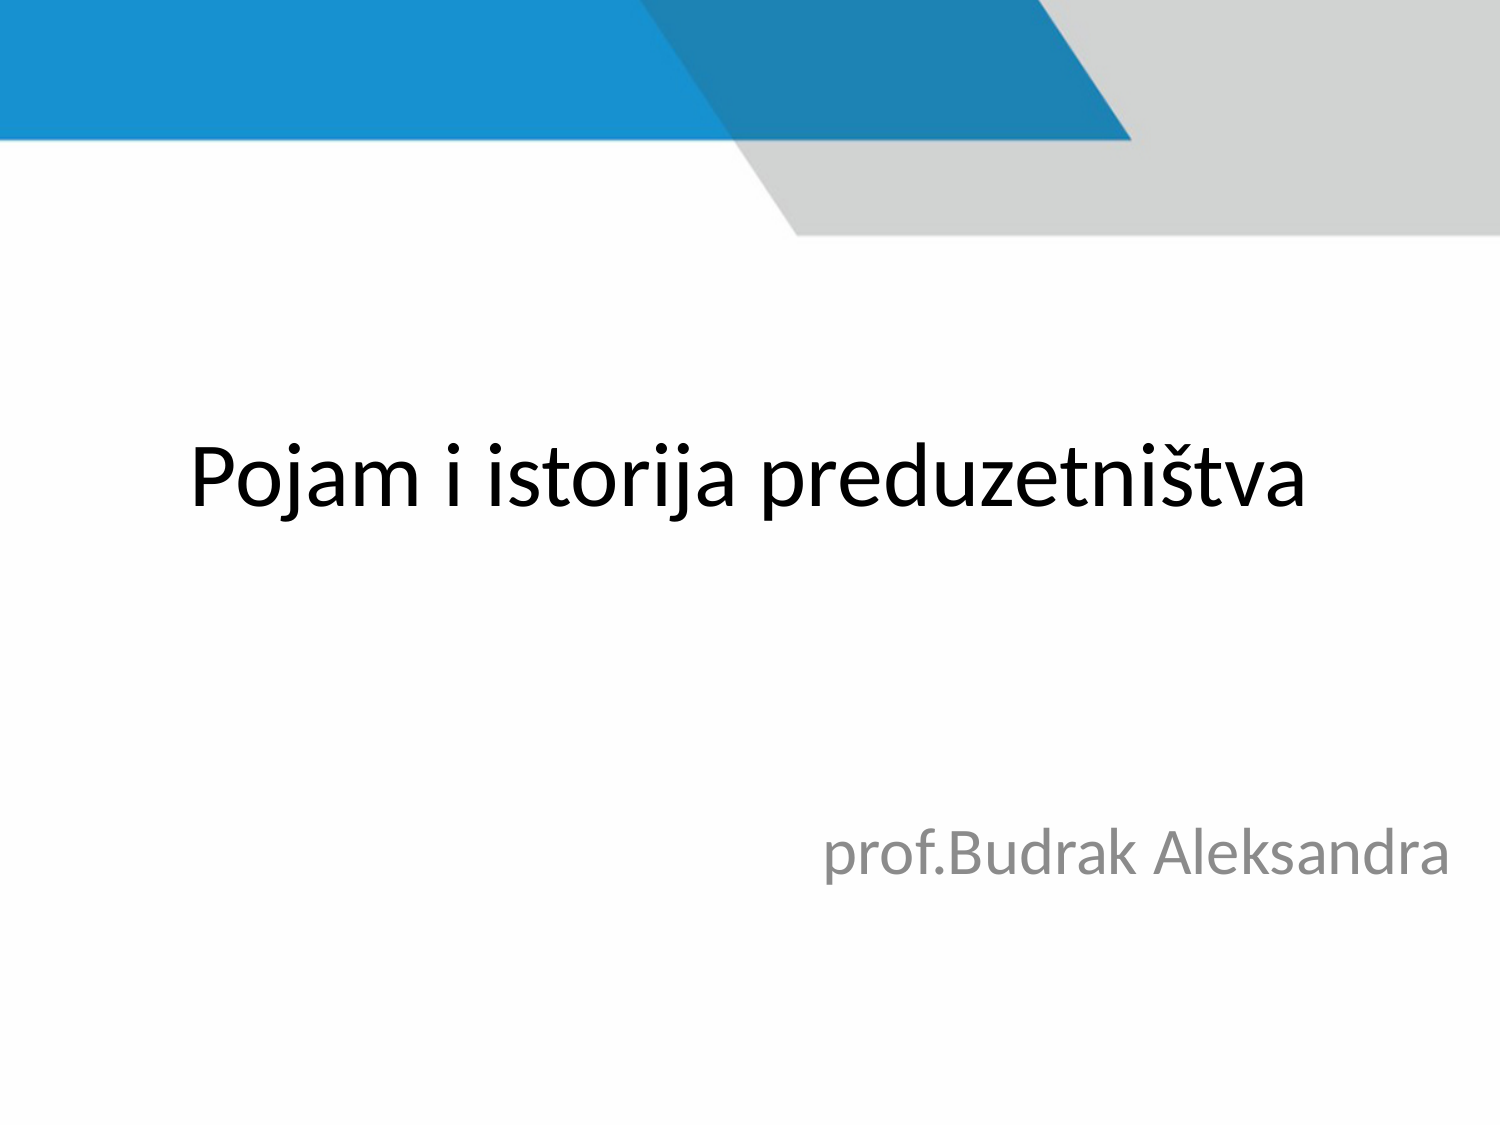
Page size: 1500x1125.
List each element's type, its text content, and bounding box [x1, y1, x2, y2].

title Pojam i istorija preduzetništva [112, 349, 1388, 591]
subtitle prof.Budrak Aleksandra [425, 800, 1475, 1088]
picture [0, 0, 1500, 1125]
